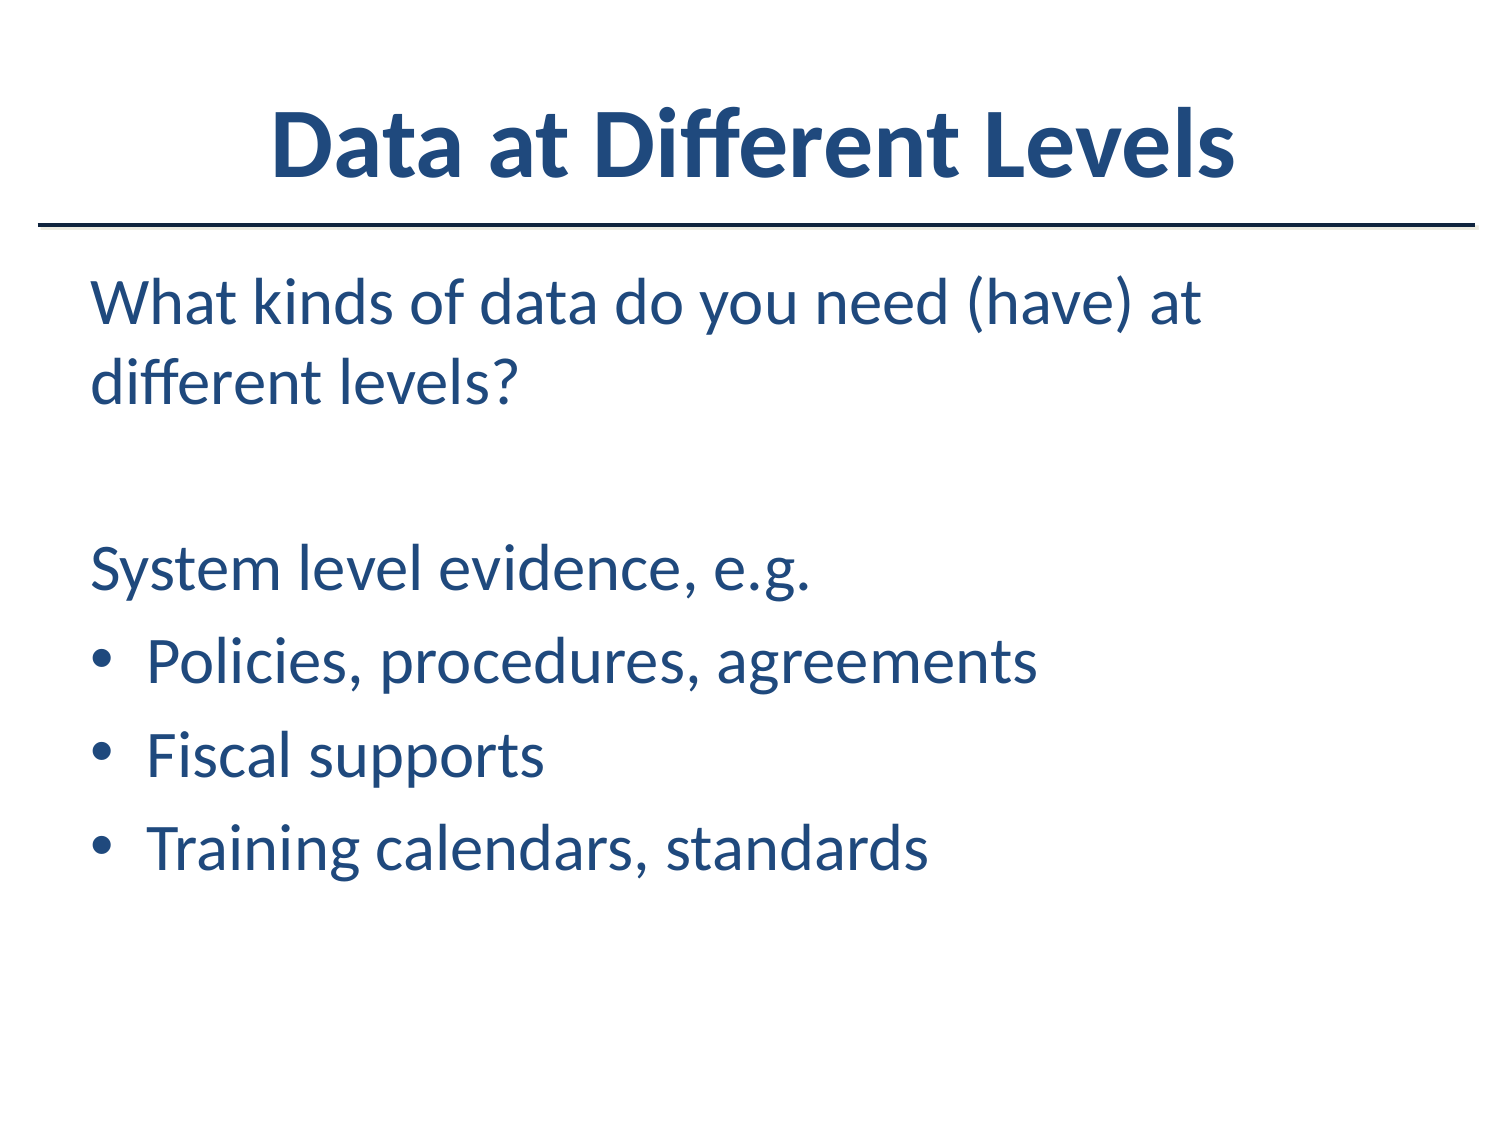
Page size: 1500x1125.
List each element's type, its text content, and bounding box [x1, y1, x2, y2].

list What kinds of data do you need (have) at different levels? System level evidence, e.g. Policies, procedures, agreements Fiscal supports Training calendars, standards [75, 249, 1425, 1005]
title Data at Different Levels [79, 62, 1429, 213]
